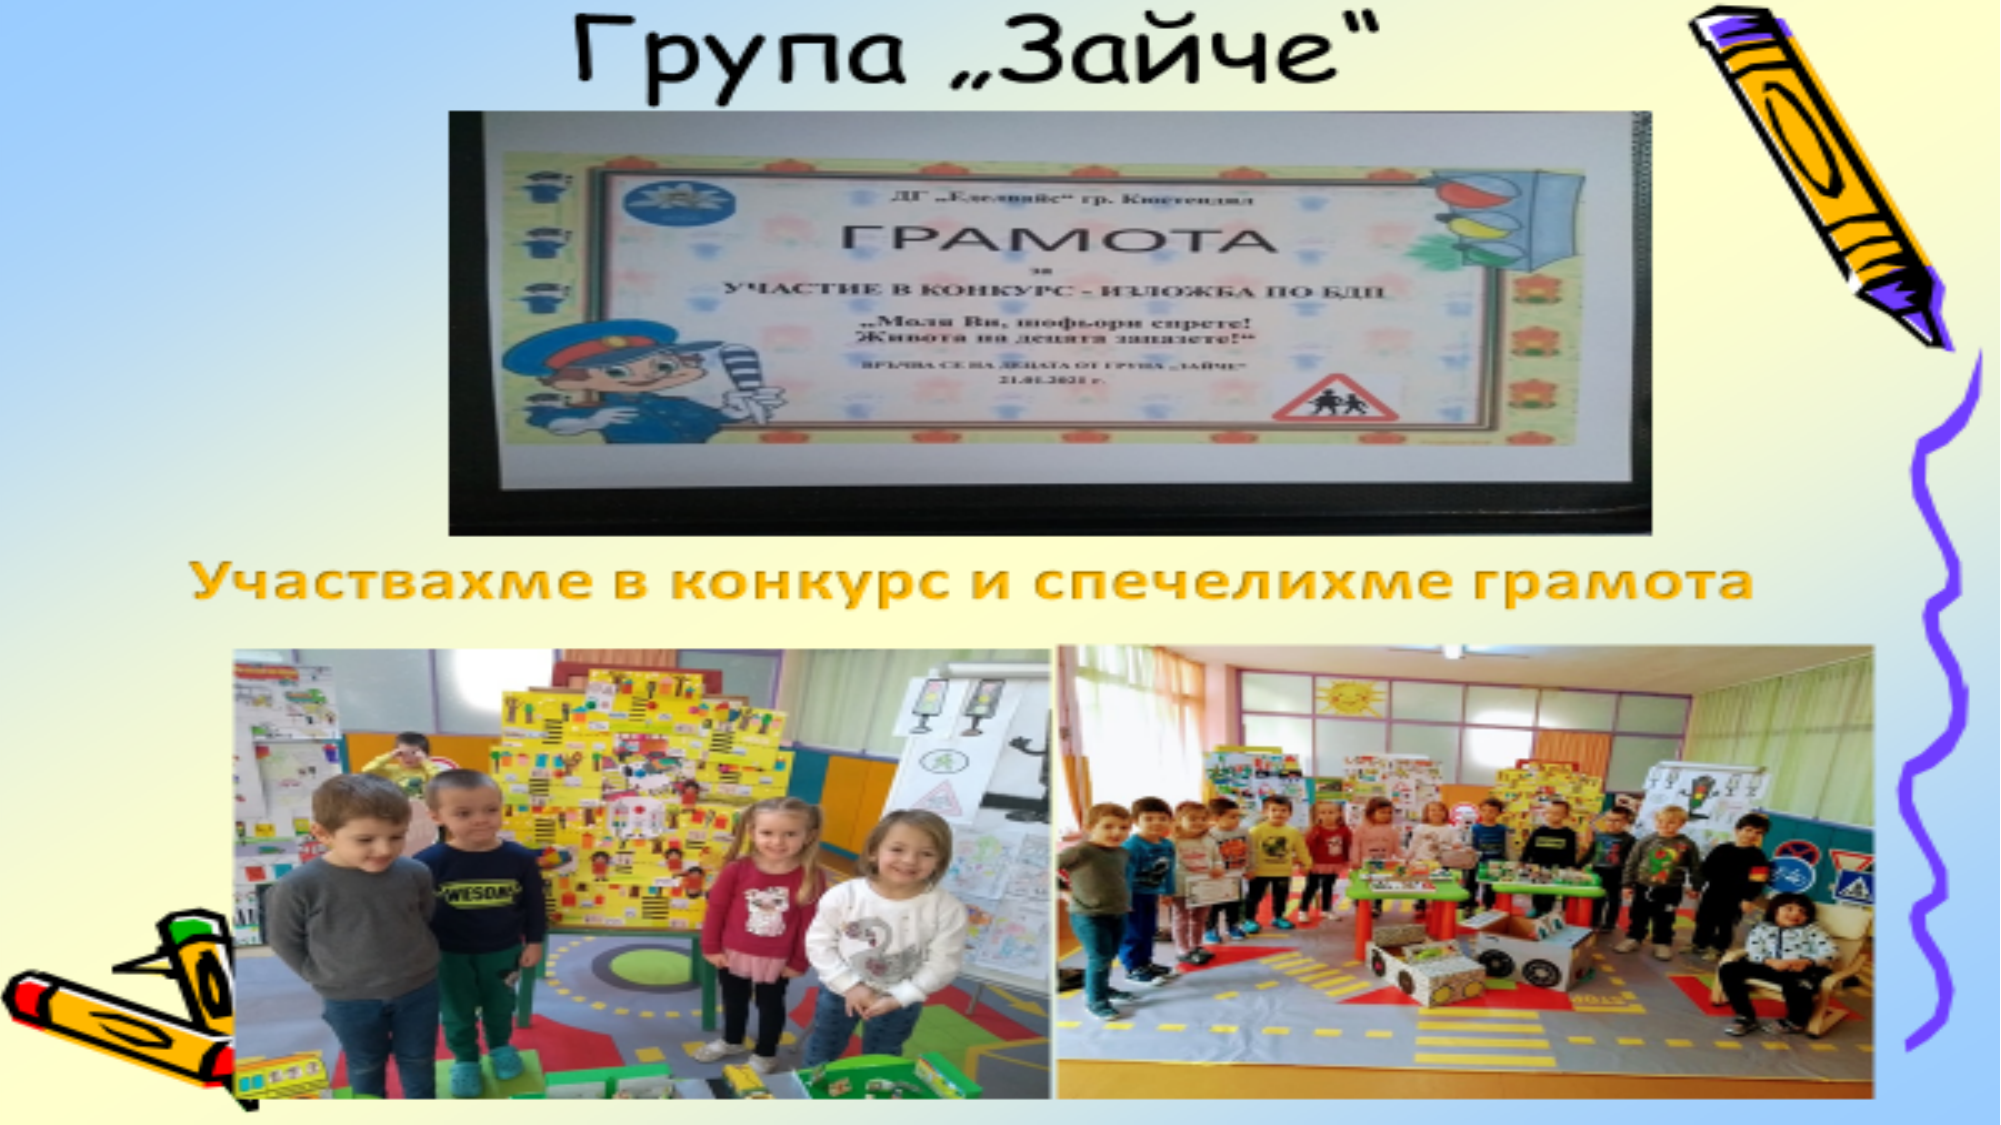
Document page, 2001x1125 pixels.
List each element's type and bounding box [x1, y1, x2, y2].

list [0, 0, 2000, 1125]
